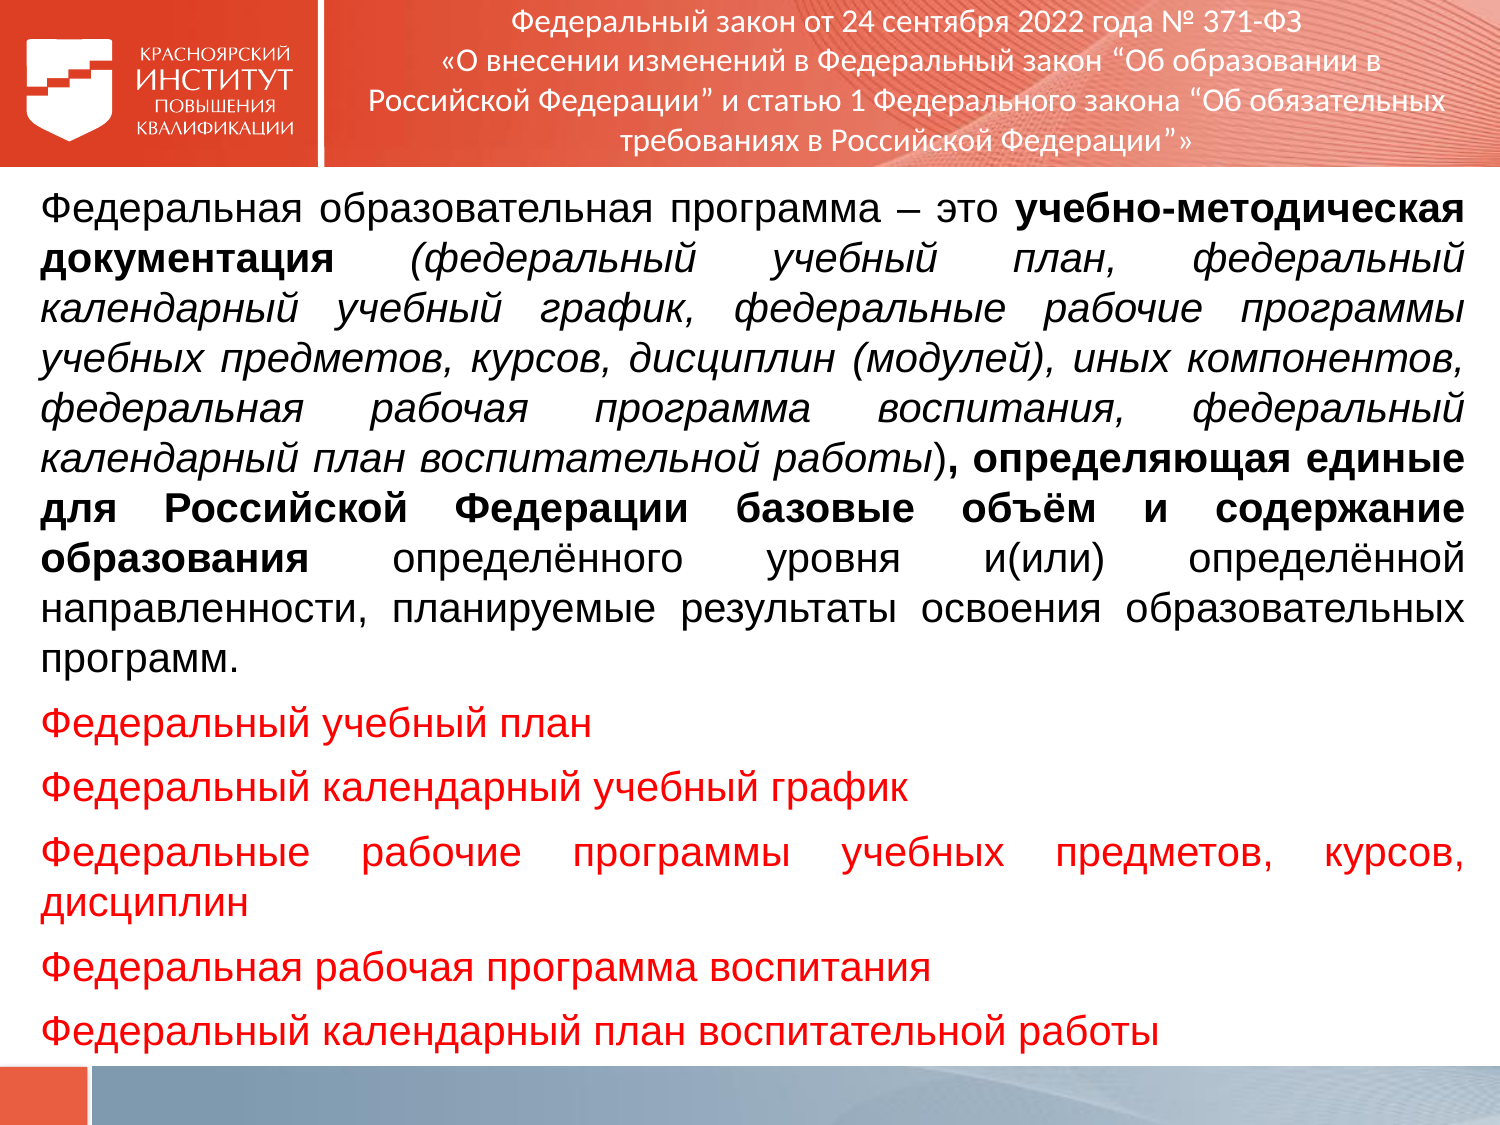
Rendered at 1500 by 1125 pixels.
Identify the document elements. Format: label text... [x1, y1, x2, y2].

title Федеральный закон от 24 сентября 2022 года № 371-ФЗ «О внесении изменений в Федеральный закон “Об образовании в Российской Федерации” и статью 1 Федерального закона “Об обязательных требованиях в Российской Федерации”» [333, 23, 1481, 173]
picture [92, 1066, 1500, 1125]
list Федеральная образовательная программа – это учебно-методическая документация (федеральный учебный план, федеральный календарный учебный график, федеральные рабочие программы учебных предметов, курсов, дисциплин (модулей), иных компонентов, федеральная рабочая программа воспитания, федеральный календарный план воспитательной работы), определяющая единые для Российской Федерации базовые объём и содержание образования определённого уровня и(или) определённой направленности, планируемые результаты освоения образовательных программ. Федеральный учебный план Федеральный календарный учебный график Федеральные рабочие программы учебных предметов, курсов, дисциплин Федеральная рабочая программа воспитания Федеральный календарный план воспитательной работы [25, 173, 1481, 935]
picture [0, 0, 318, 167]
picture [325, 0, 1500, 167]
